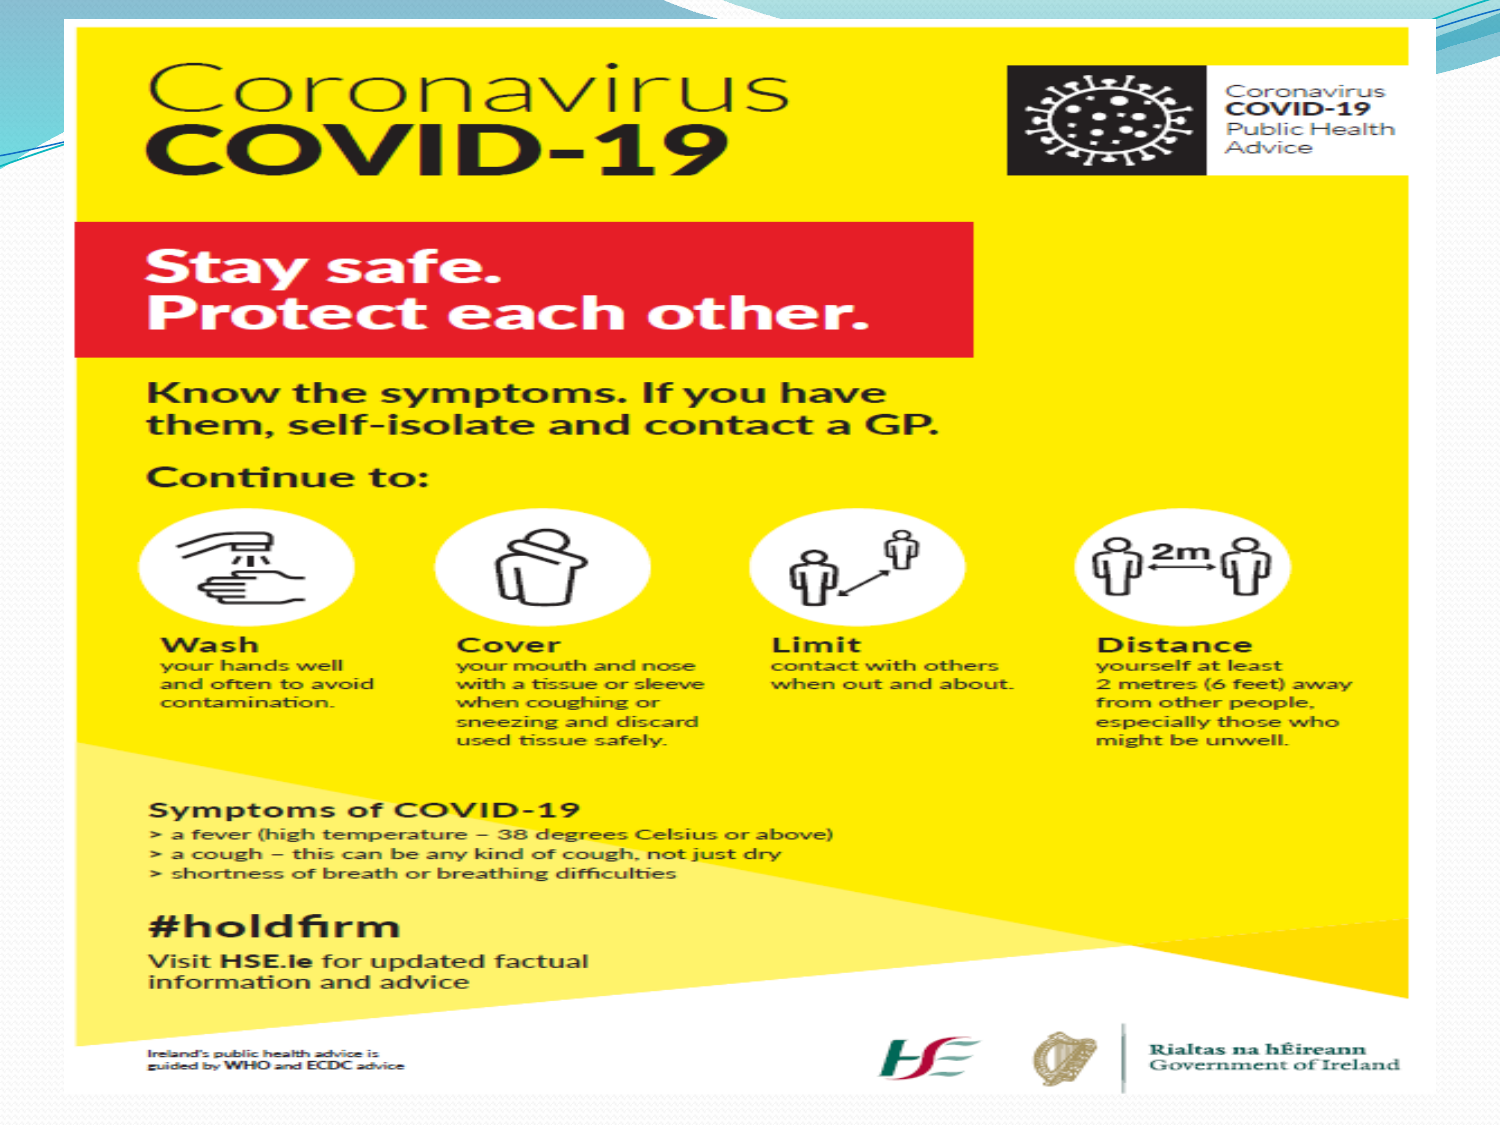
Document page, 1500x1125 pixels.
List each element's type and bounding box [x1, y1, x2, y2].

picture [64, 18, 1436, 1095]
